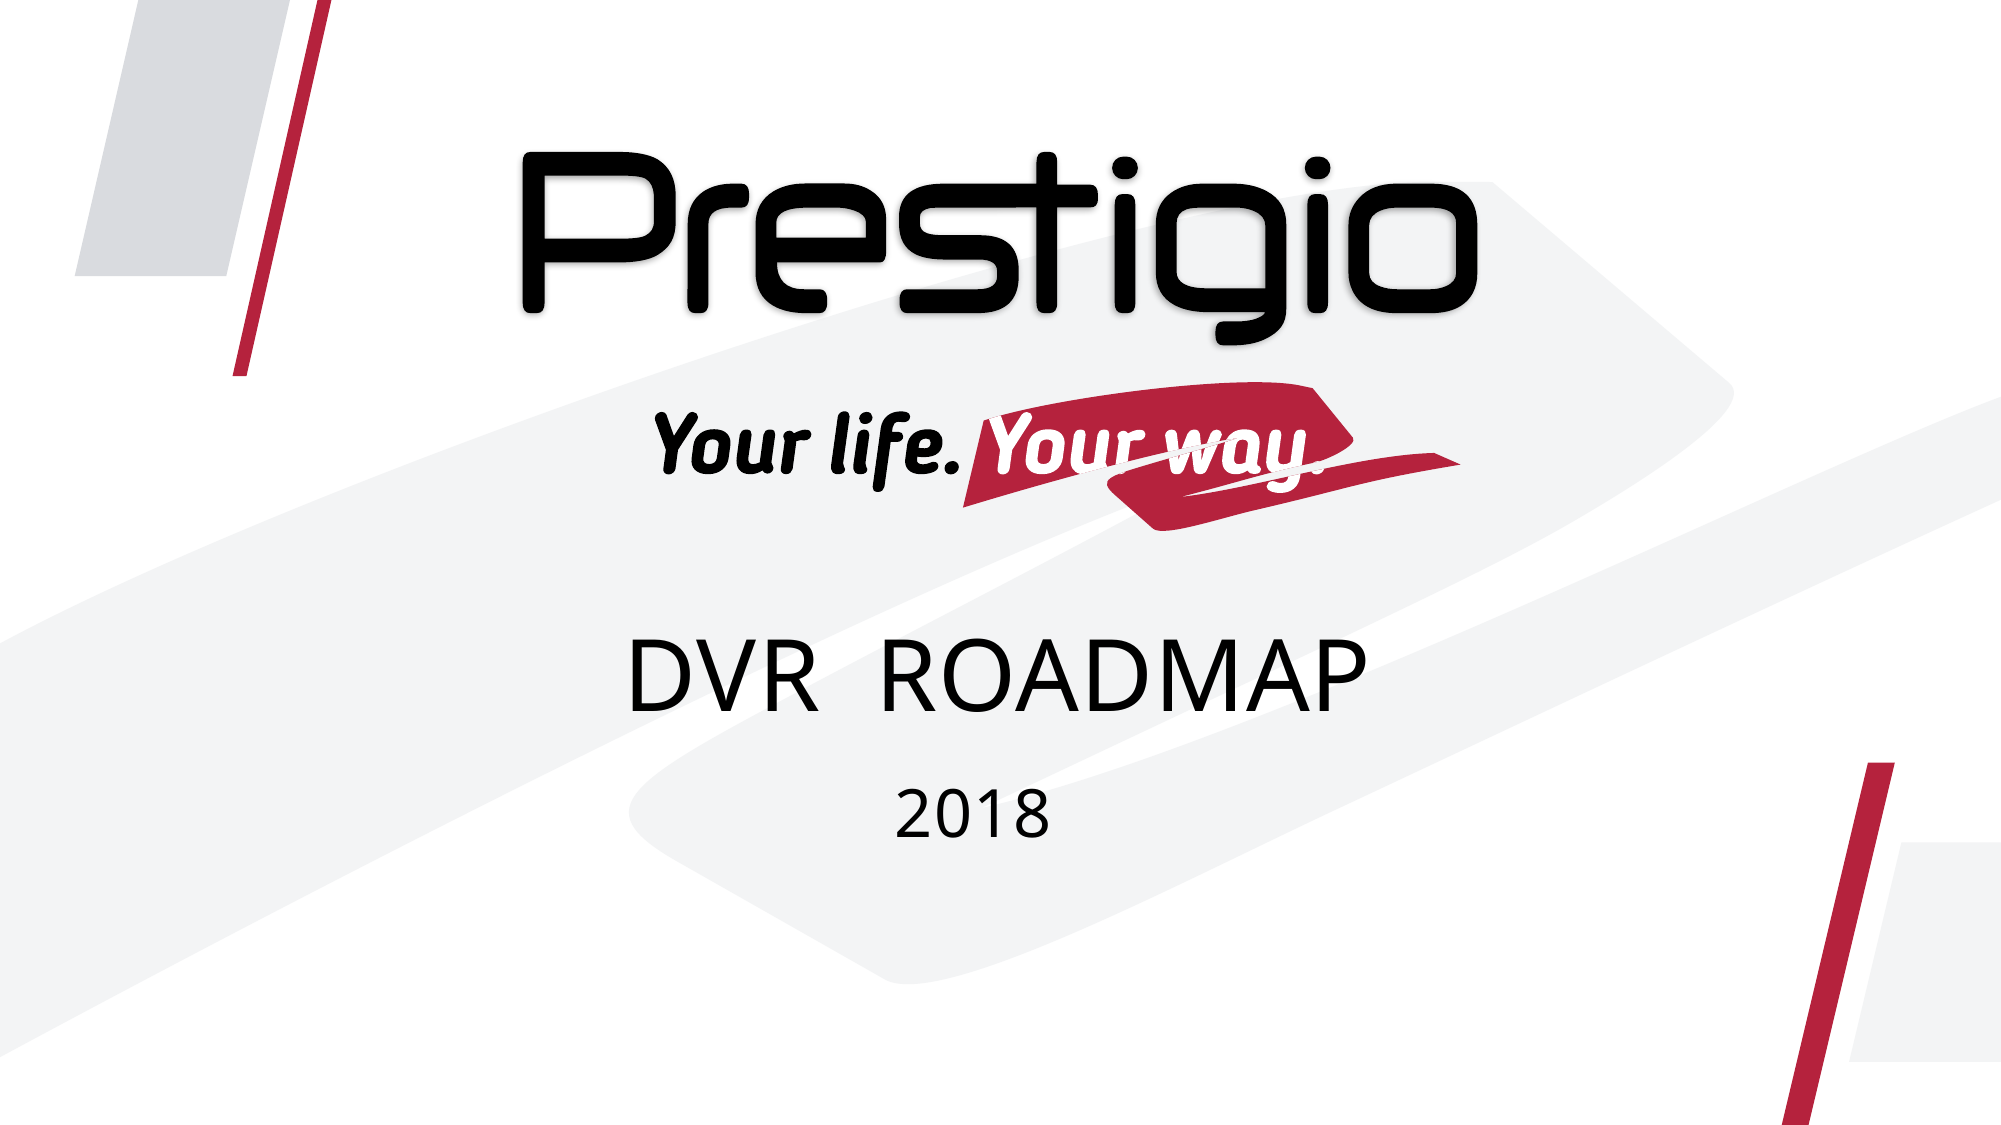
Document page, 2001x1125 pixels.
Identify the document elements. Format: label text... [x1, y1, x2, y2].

subtitle 2018 [193, 763, 1771, 853]
title DVR ROADMAP [210, 588, 1788, 875]
